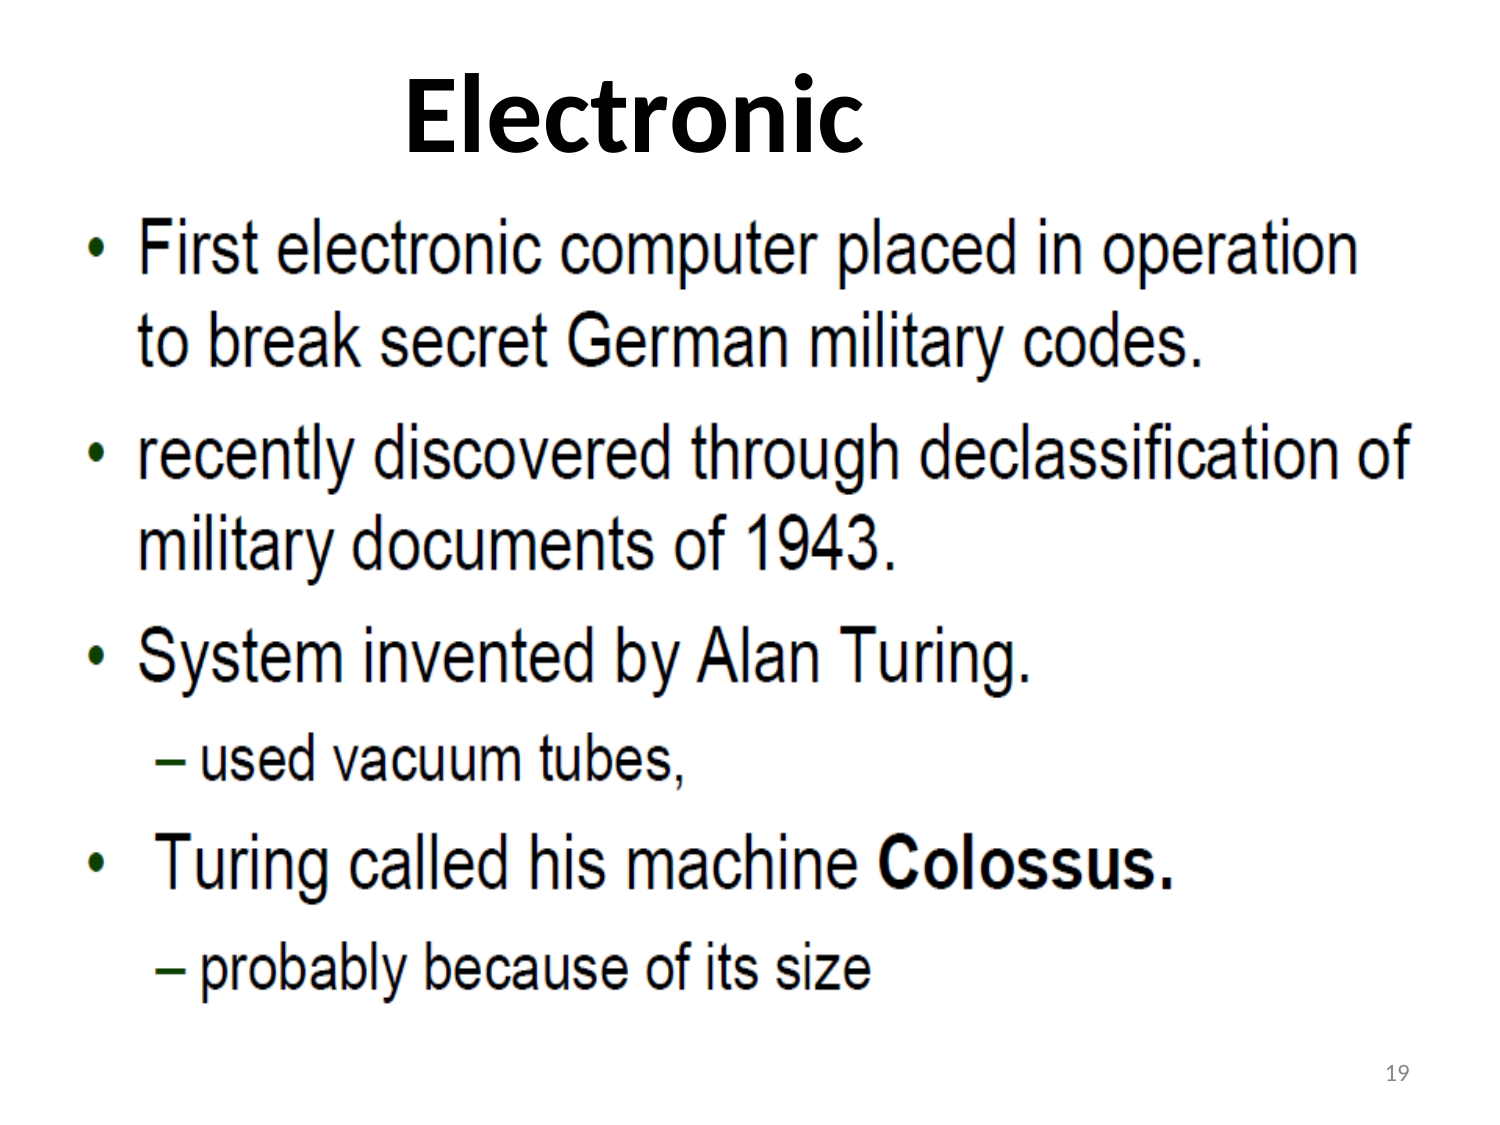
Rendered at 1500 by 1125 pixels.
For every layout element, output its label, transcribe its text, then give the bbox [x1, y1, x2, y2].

slide_number 19 [1367, 1056, 1415, 1090]
text_box Electronic Age [401, 39, 1094, 183]
text_box [79, 199, 1421, 1025]
